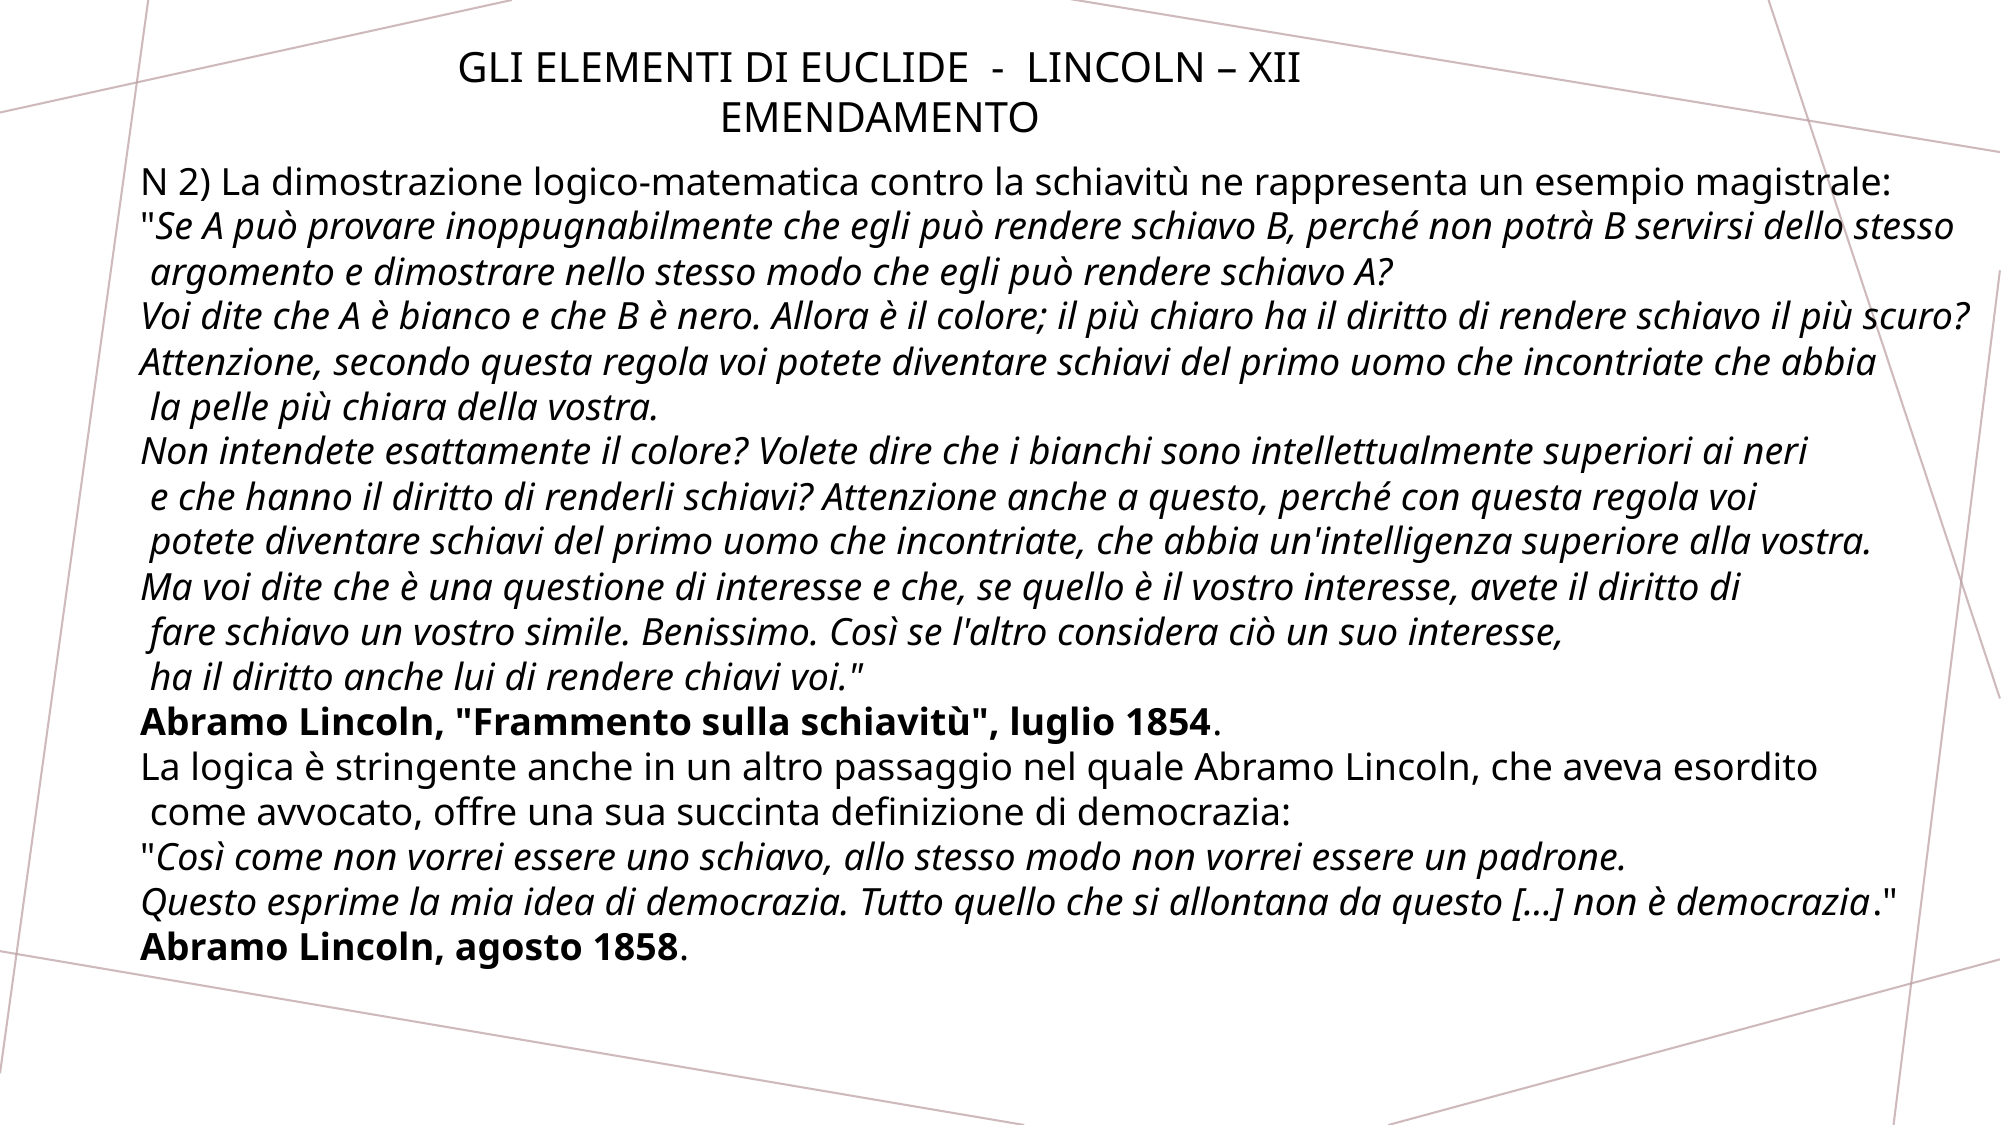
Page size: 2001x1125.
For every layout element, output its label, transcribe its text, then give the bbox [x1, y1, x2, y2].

text_box GLI ELEMENTI DI EUCLIDE - LINCOLN – XII EMENDAMENTO [303, 33, 1457, 148]
text_box N 2) La dimostrazione logico-matematica contro la schiavitù ne rappresenta un esempio magistrale: "Se A può provare inoppugnabilmente che egli può rendere schiavo B, perché non potrà B servirsi dello stesso argomento e dimostrare nello stesso modo che egli può rendere schiavo A? Voi dite che A è bianco e che B è nero. Allora è il colore; il più chiaro ha il diritto di rendere schiavo il più scuro? Attenzione, secondo questa regola voi potete diventare schiavi del primo uomo che incontriate che abbia la pelle più chiara della vostra. Non intendete esattamente il colore? Volete dire che i bianchi sono intellettualmente superiori ai neri e che hanno il diritto di renderli schiavi? Attenzione anche a questo, perché con questa regola voi potete diventare schiavi del primo uomo che incontriate, che abbia un'intelligenza superiore alla vostra. Ma voi dite che è una questione di interesse e che, se quello è il vostro interesse, avete il diritto di fare schiavo un vostro simile. Benissimo. Così se l'altro considera ciò un suo interesse, ha il diritto anche lui di rendere chiavi voi." Abramo Lincoln, "Frammento sulla schiavitù", luglio 1854. La logica è stringente anche in un altro passaggio nel quale Abramo Lincoln, che aveva esordito come avvocato, offre una sua succinta definizione di democrazia: "Così come non vorrei essere uno schiavo, allo stesso modo non vorrei essere un padrone. Questo esprime la mia idea di democrazia. Tutto quello che si allontana da questo [...] non è democrazia." Abramo Lincoln, agosto 1858. [125, 149, 1997, 975]
